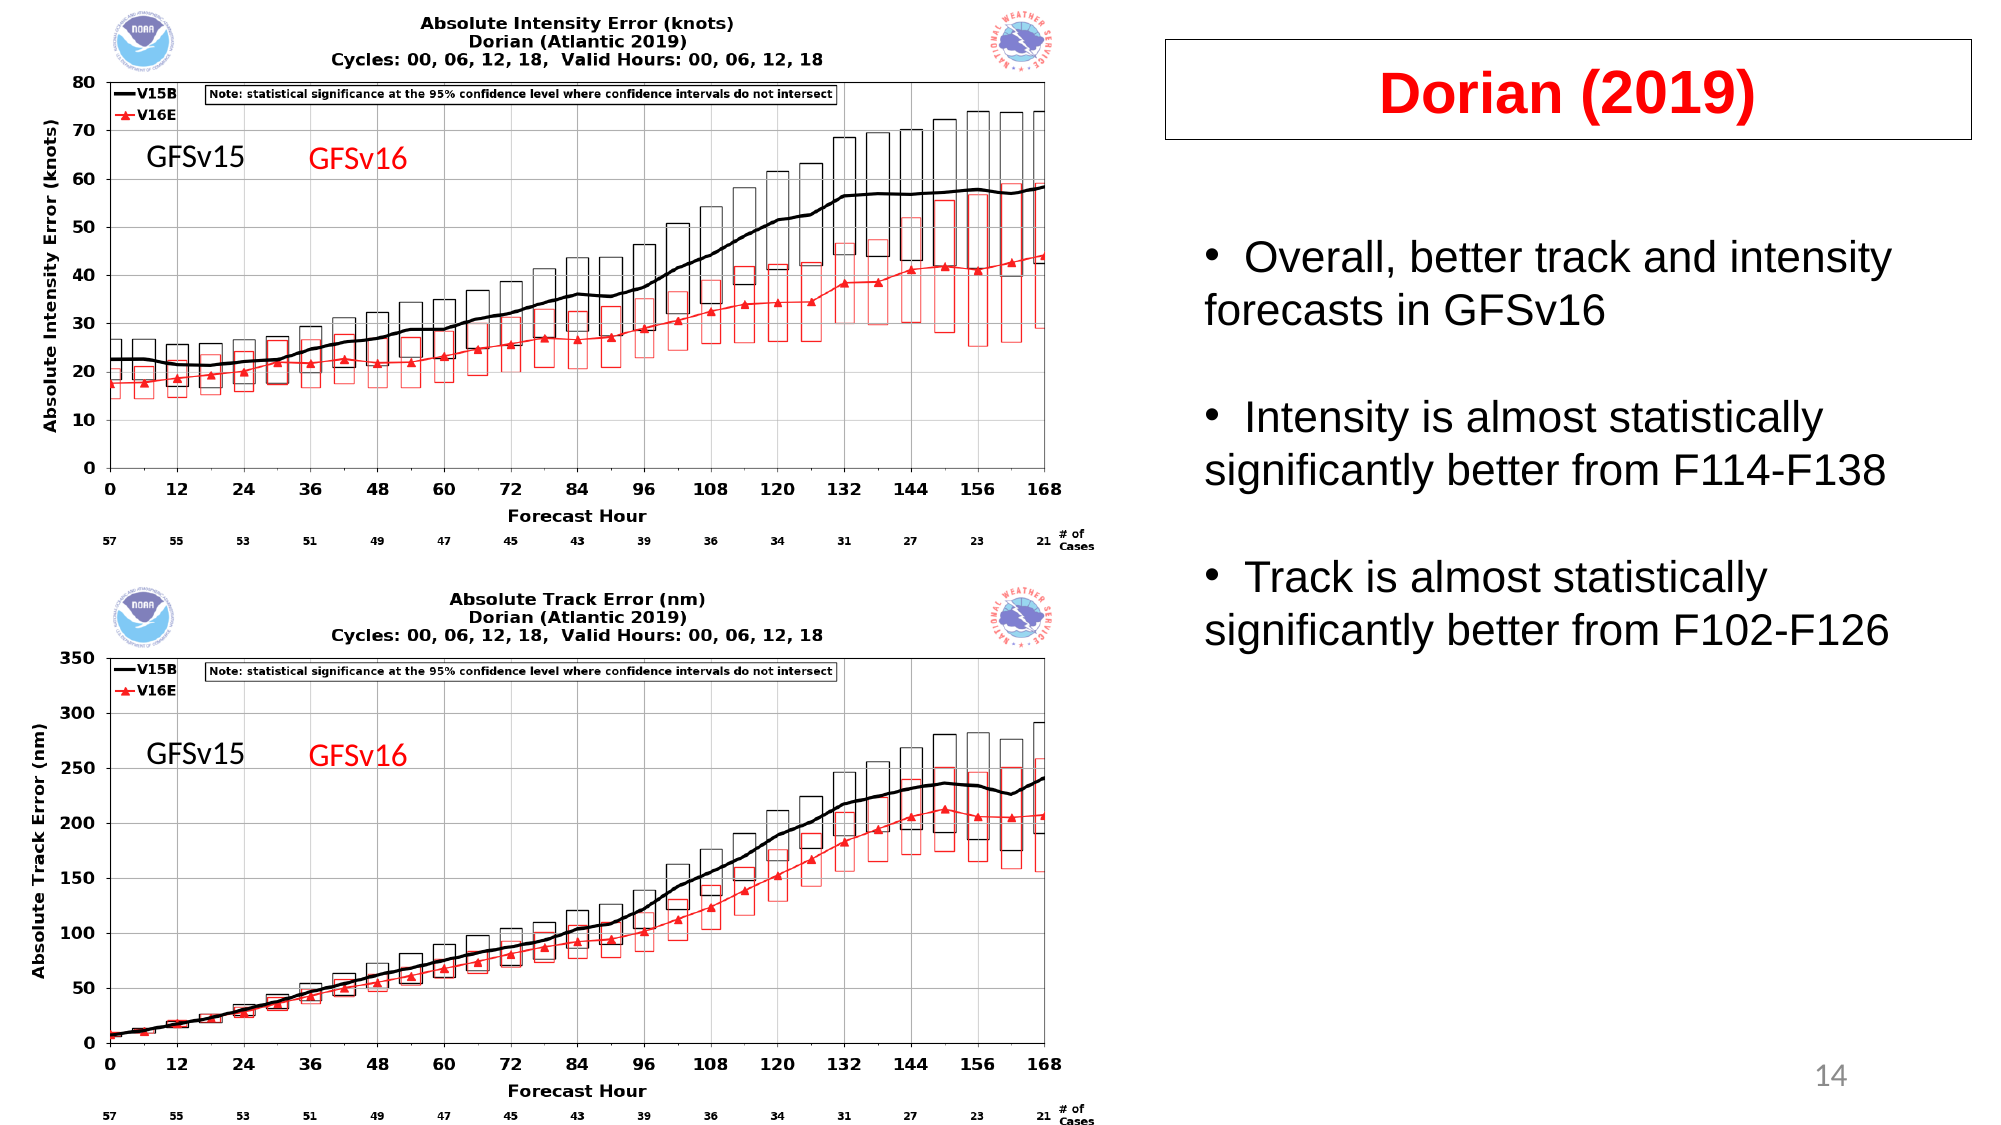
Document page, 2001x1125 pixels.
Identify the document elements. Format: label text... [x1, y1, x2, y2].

text_box Dorian (2019) [1165, 39, 1972, 140]
slide_number 14 [1412, 1042, 1863, 1103]
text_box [0, 0, 1099, 1125]
text_box Overall, better track and intensity forecasts in GFSv16 Intensity is almost statistically significantly better from F114-F138 Track is almost statistically significantly better from F102-F126 [1177, 214, 1972, 721]
